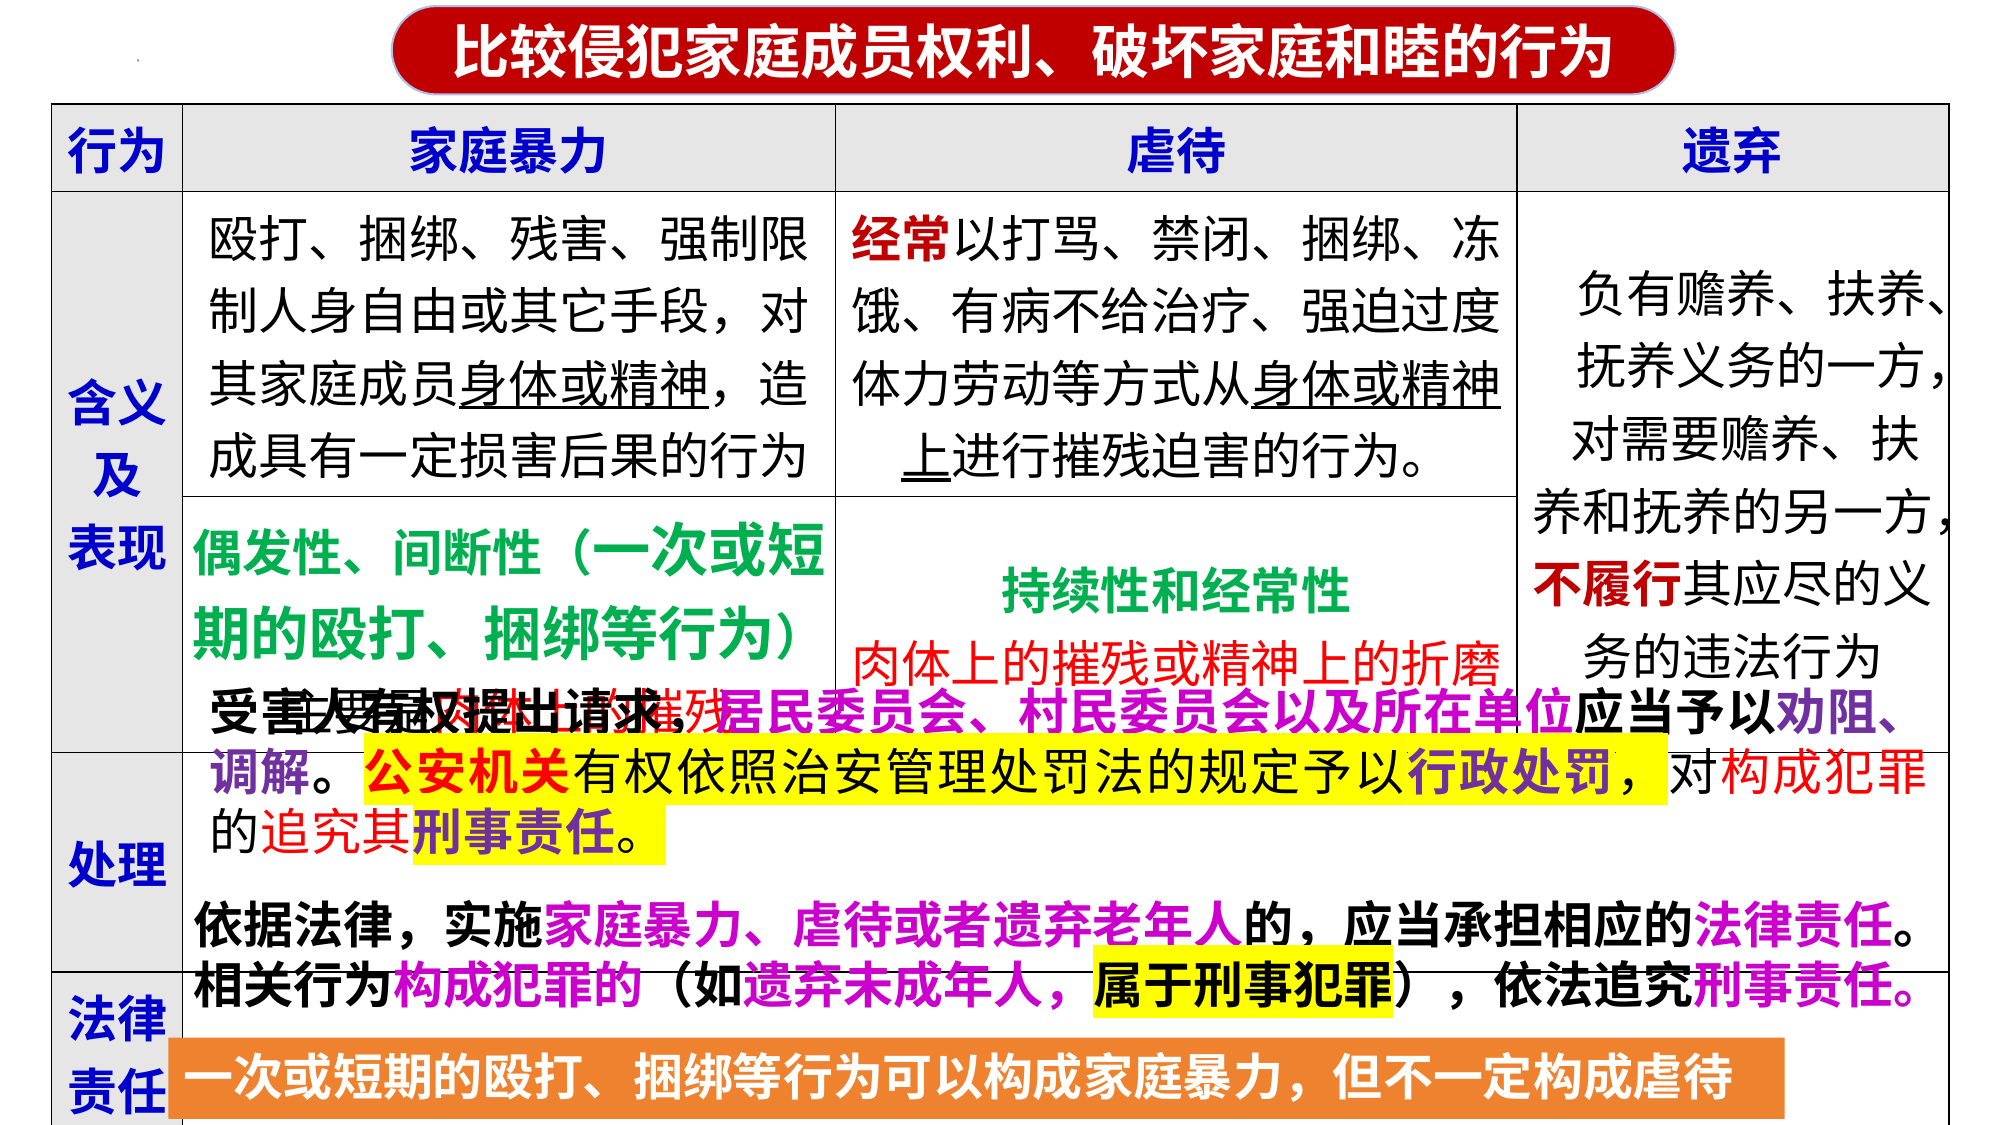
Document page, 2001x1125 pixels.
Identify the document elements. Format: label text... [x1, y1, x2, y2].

table_cell 含义及 表现 [52, 192, 182, 752]
table_cell [183, 1021, 1948, 1125]
text_box 受害人有权提出请求，居民委员会、村民委员会以及所在单位应当予以劝阻、调解。公安机关有权依照治安管理处罚法的规定予以行政处罚，对构成犯罪的追究其刑事责任。 [194, 673, 1943, 869]
table_cell 持续性和经常性 肉体上的摧残或精神上的折磨 [836, 497, 1516, 673]
table_header 行为 [52, 105, 182, 191]
table_header 遗弃 [1518, 105, 1948, 191]
table_cell 偶发性、间断性（一次或短期的殴打、捆绑等行为） 主要是肉体上的摧残 [183, 497, 835, 752]
table_cell 处理 [52, 753, 182, 971]
text_box 比较侵犯家庭成员权利、破坏家庭和睦的行为 [390, 5, 1677, 96]
text_box 一次或短期的殴打、捆绑等行为可以构成家庭暴力，但不一定构成虐待 [168, 1037, 1785, 1119]
table_cell 经常以打骂、禁闭、捆绑、冻饿、有病不给治疗、强迫过度体力劳动等方式从身体或精神上进行摧残迫害的行为。 [836, 192, 1516, 496]
text_box 依据法律，实施家庭暴力、虐待或者遗弃老年人的，应当承担相应的法律责任。相关行为构成犯罪的（如遗弃未成年人，属于刑事犯罪），依法追究刑事责任。 [178, 885, 1949, 1021]
table_cell 殴打、捆绑、残害、强制限制人身自由或其它手段，对其家庭成员身体或精神，造成具有一定损害后果的行为 [183, 192, 835, 496]
table_header 家庭暴力 [183, 105, 835, 191]
table_cell [183, 753, 1948, 885]
table_cell 法律责任 [52, 973, 182, 1125]
table_header 虐待 [836, 105, 1516, 191]
table_cell 负有赡养、扶养、 抚养义务的一方， 对需要赡养、扶养和抚养的另一方， 不履行其应尽的义务的违法行为 [1518, 192, 1948, 752]
